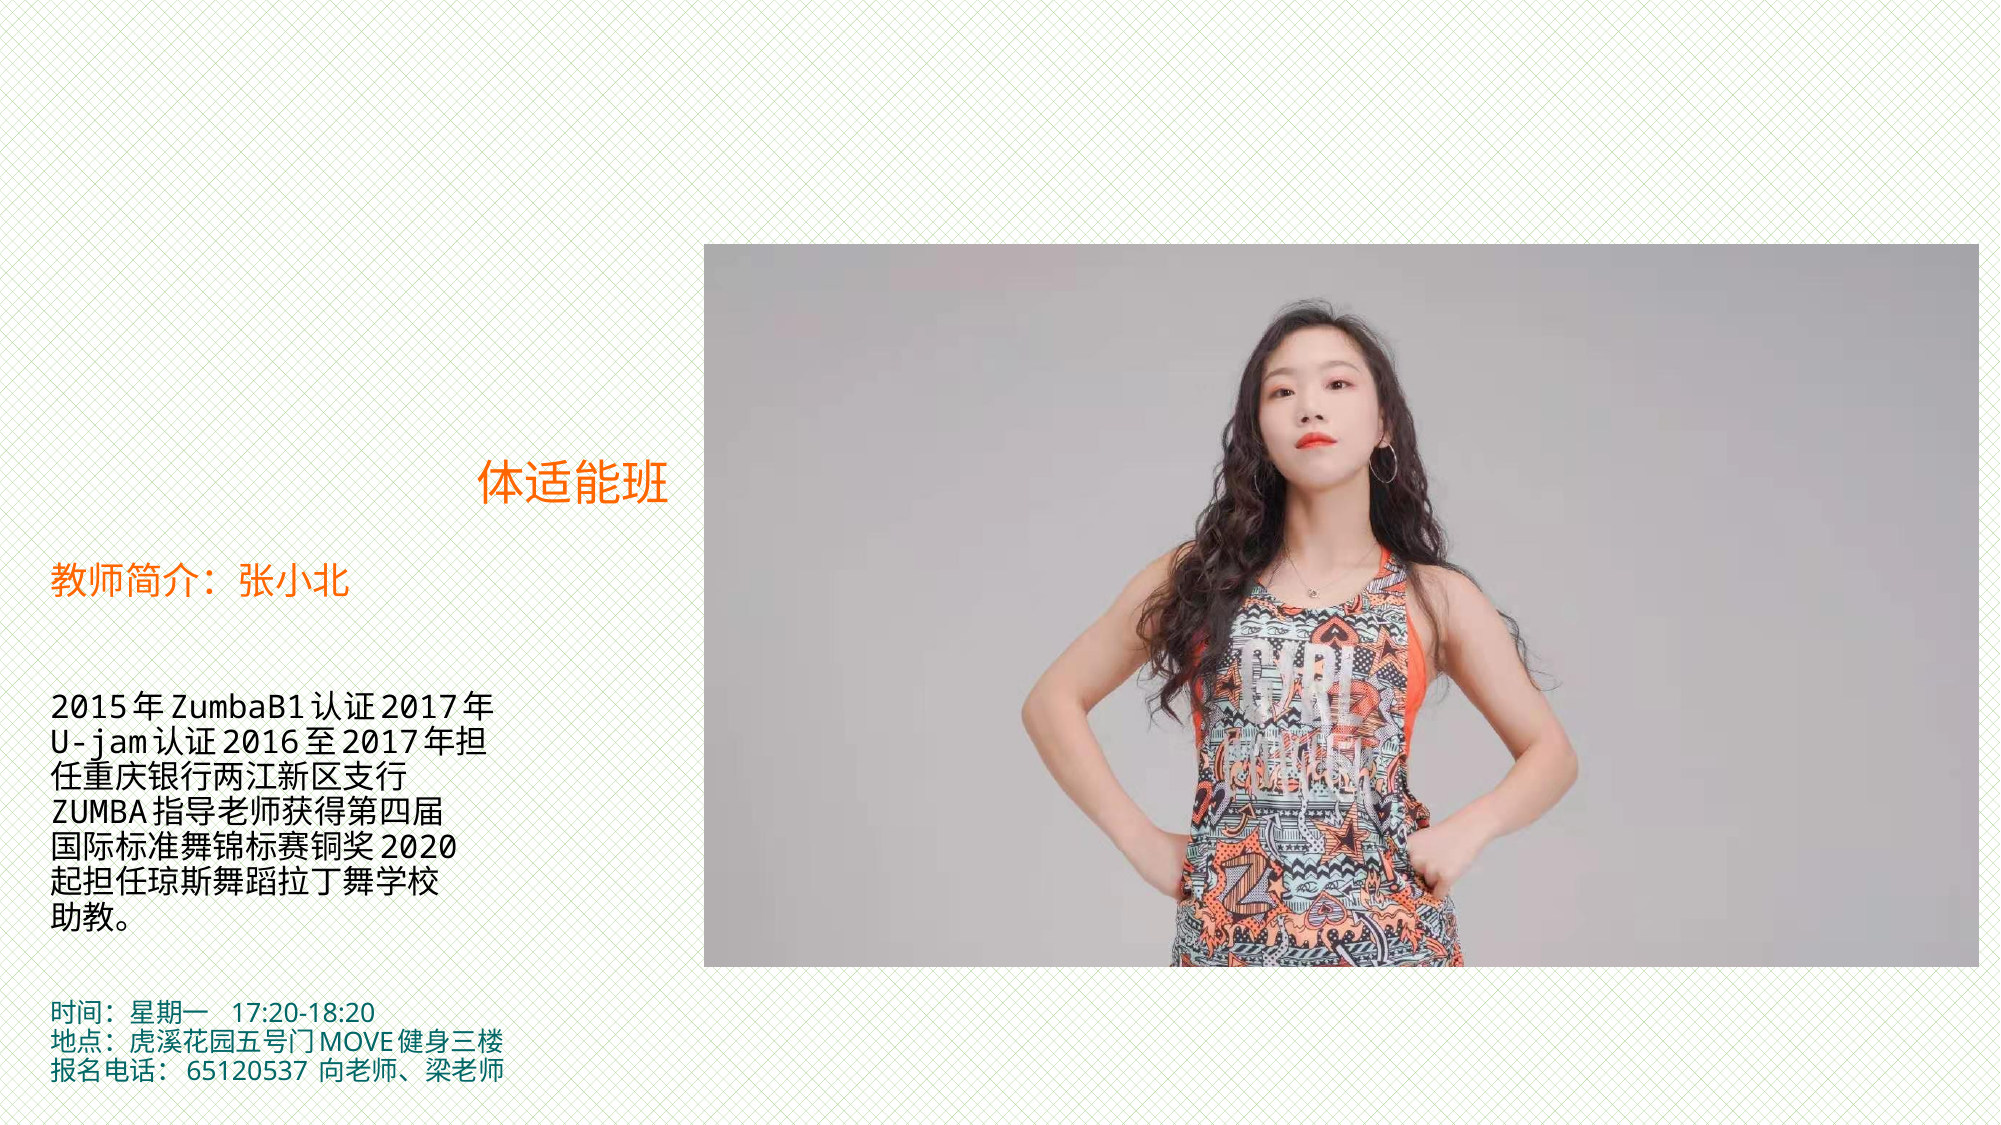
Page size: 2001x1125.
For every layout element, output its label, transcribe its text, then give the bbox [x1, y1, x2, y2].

title 体适能班 教师简介：张小北 2015年ZumbaB1认证2017年 U-jam认证2016至2017年担 任重庆银行两江新区支行 ZUMBA指导老师获得第四届 国际标准舞锦标赛铜奖2020 起担任琼斯舞蹈拉丁舞学校 助教。 时间：星期一 17:20-18:20 地点：虎溪花园五号门MOVE健身三楼 报名电话：65120537 向老师、梁老师 [35, 0, 2000, 1125]
picture [704, 244, 1979, 967]
